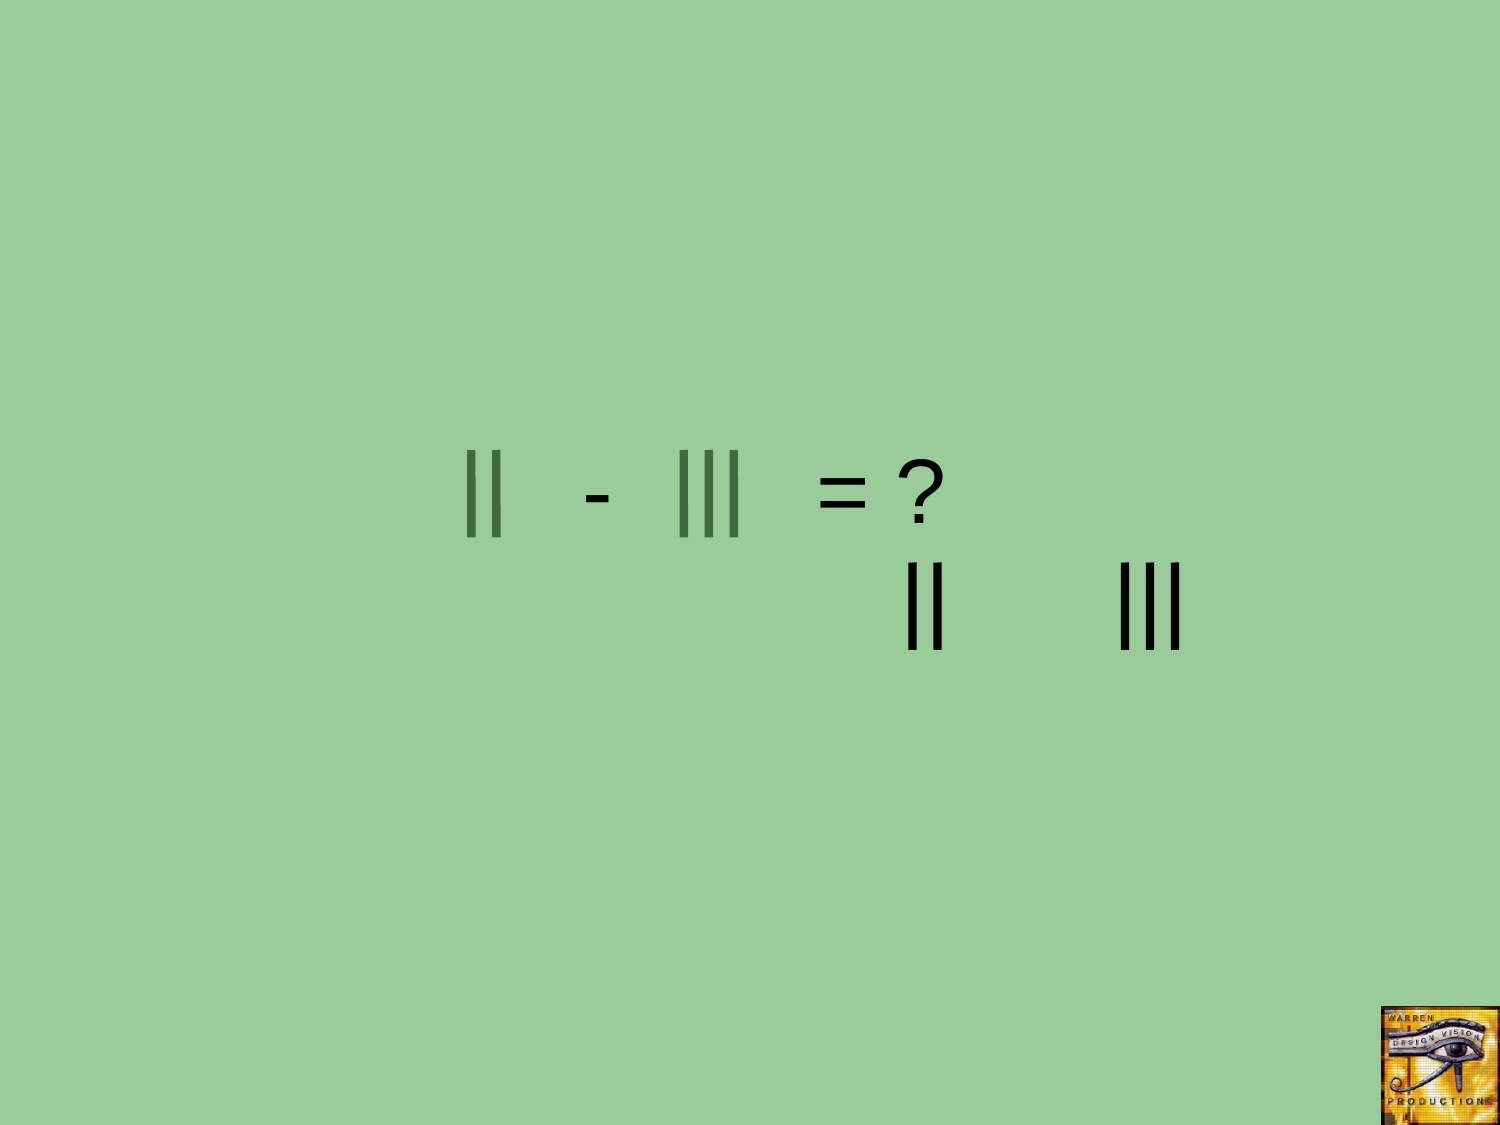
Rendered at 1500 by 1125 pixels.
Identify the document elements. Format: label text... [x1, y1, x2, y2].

subtitle [149, 162, 1201, 663]
text_box - = ? [567, 424, 1013, 550]
picture [1381, 1006, 1500, 1125]
